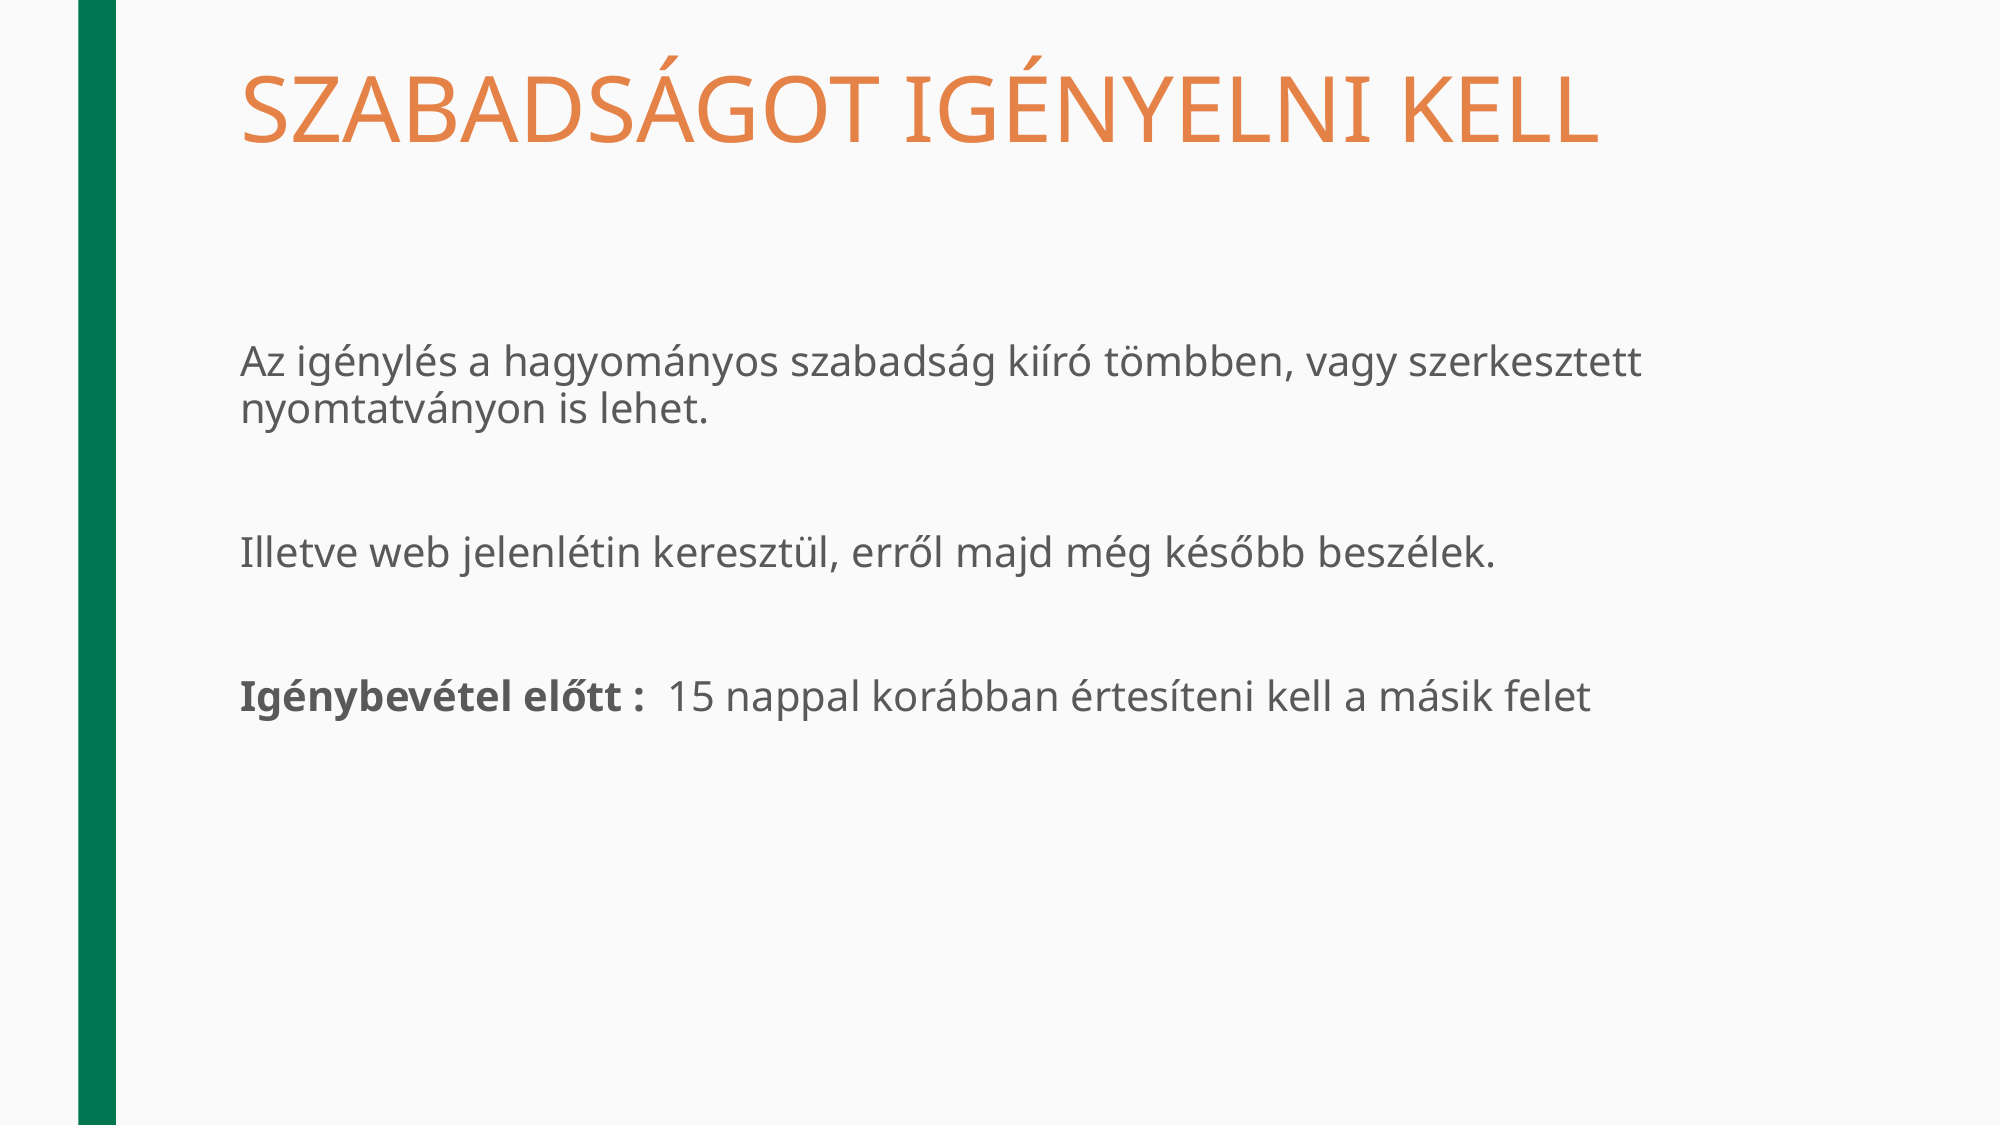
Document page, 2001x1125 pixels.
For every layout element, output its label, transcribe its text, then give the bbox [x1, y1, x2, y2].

list Az igénylés a hagyományos szabadság kiíró tömbben, vagy szerkesztett nyomtatványon is lehet. Illetve web jelenlétin keresztül, erről majd még később beszélek. Igénybevétel előtt : 15 nappal korábban értesíteni kell a másik felet [225, 331, 1800, 920]
title SZABADSÁGOT IGÉNYELNI KELL [225, 57, 1800, 186]
